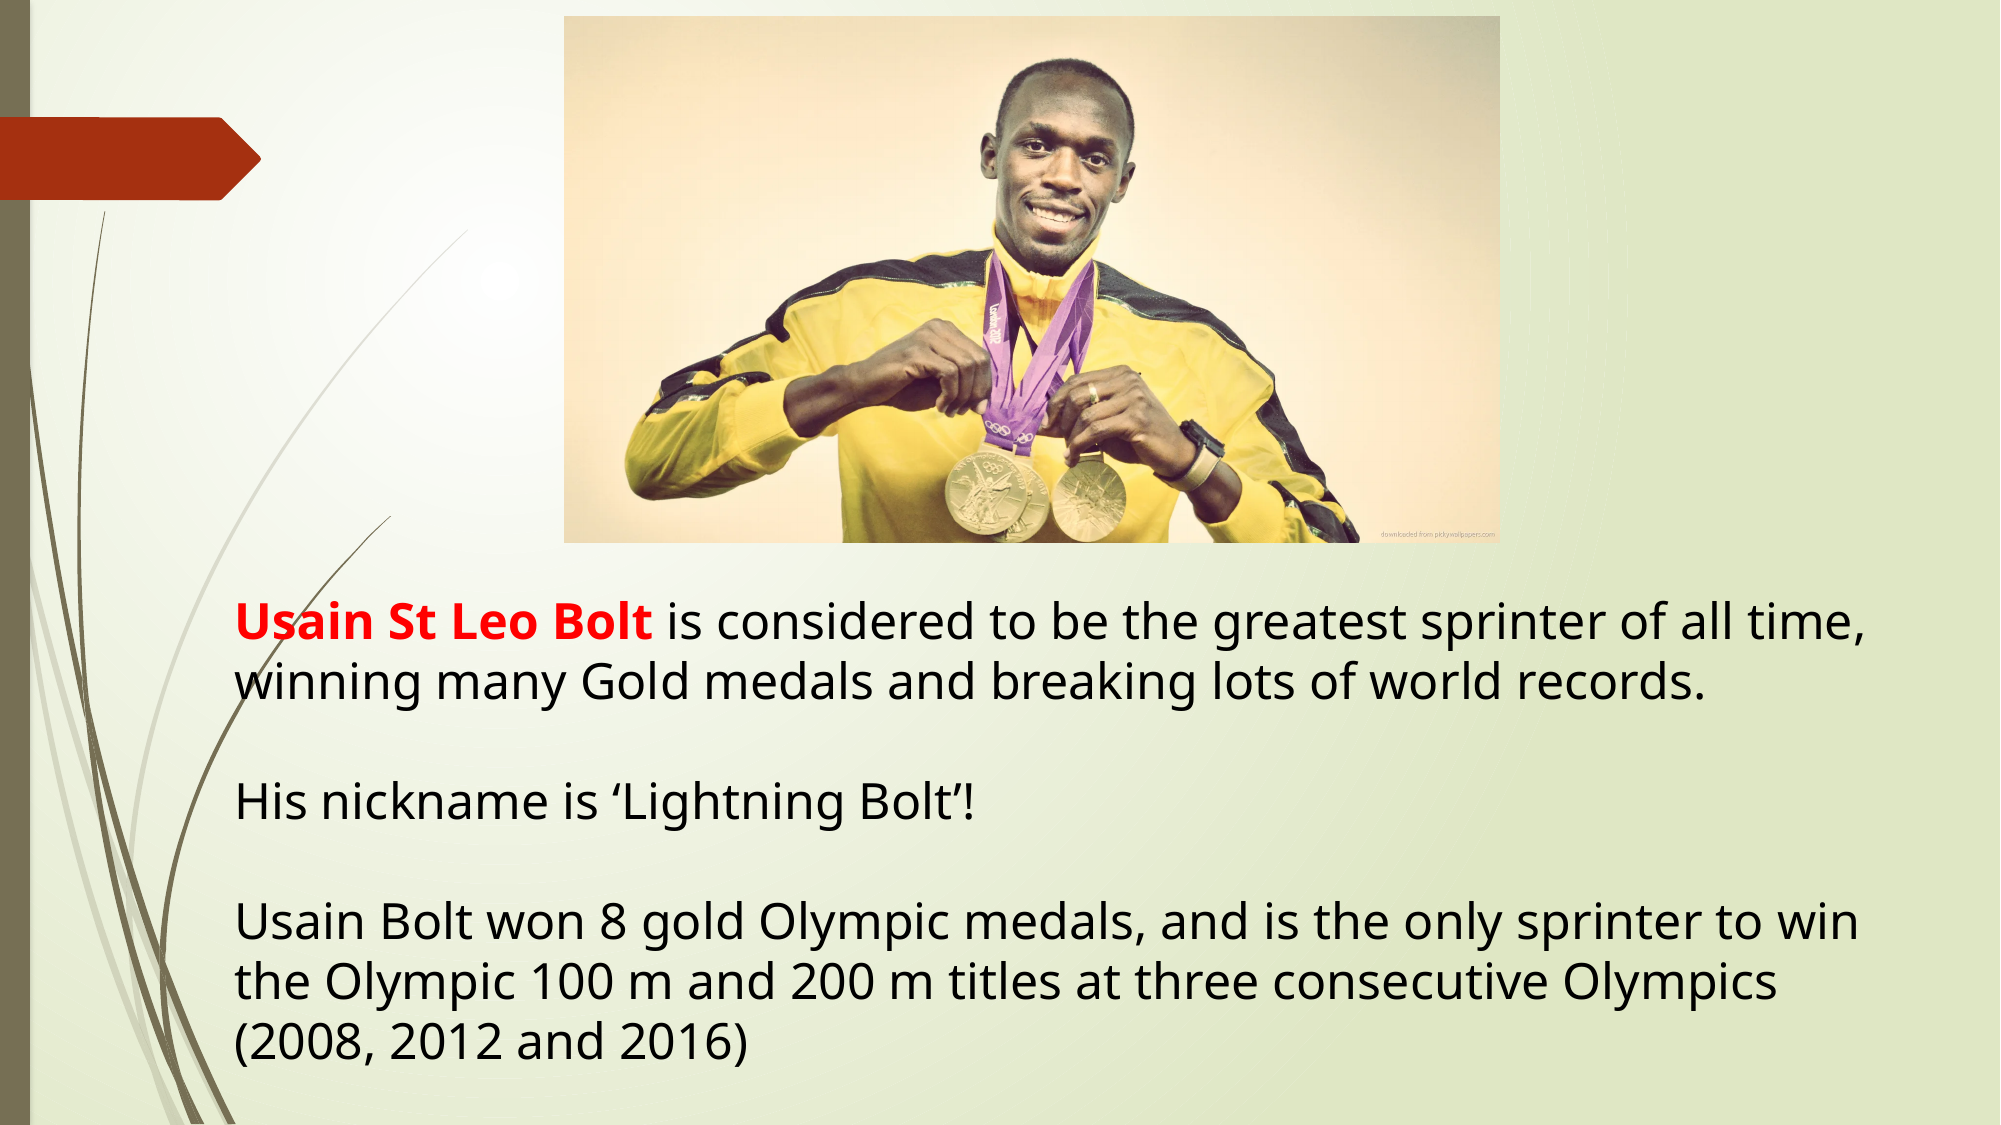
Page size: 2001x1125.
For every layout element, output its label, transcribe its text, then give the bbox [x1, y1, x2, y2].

text_box [192, 327, 559, 404]
text_box Usain St Leo Bolt is considered to be the greatest sprinter of all time, winning many Gold medals and breaking lots of world records. His nickname is ‘Lightning Bolt’! Usain Bolt won 8 gold Olympic medals, and is the only sprinter to win the Olympic 100 m and 200 m titles at three consecutive Olympics (2008, 2012 and 2016) [219, 582, 1918, 1077]
picture [564, 16, 1501, 543]
